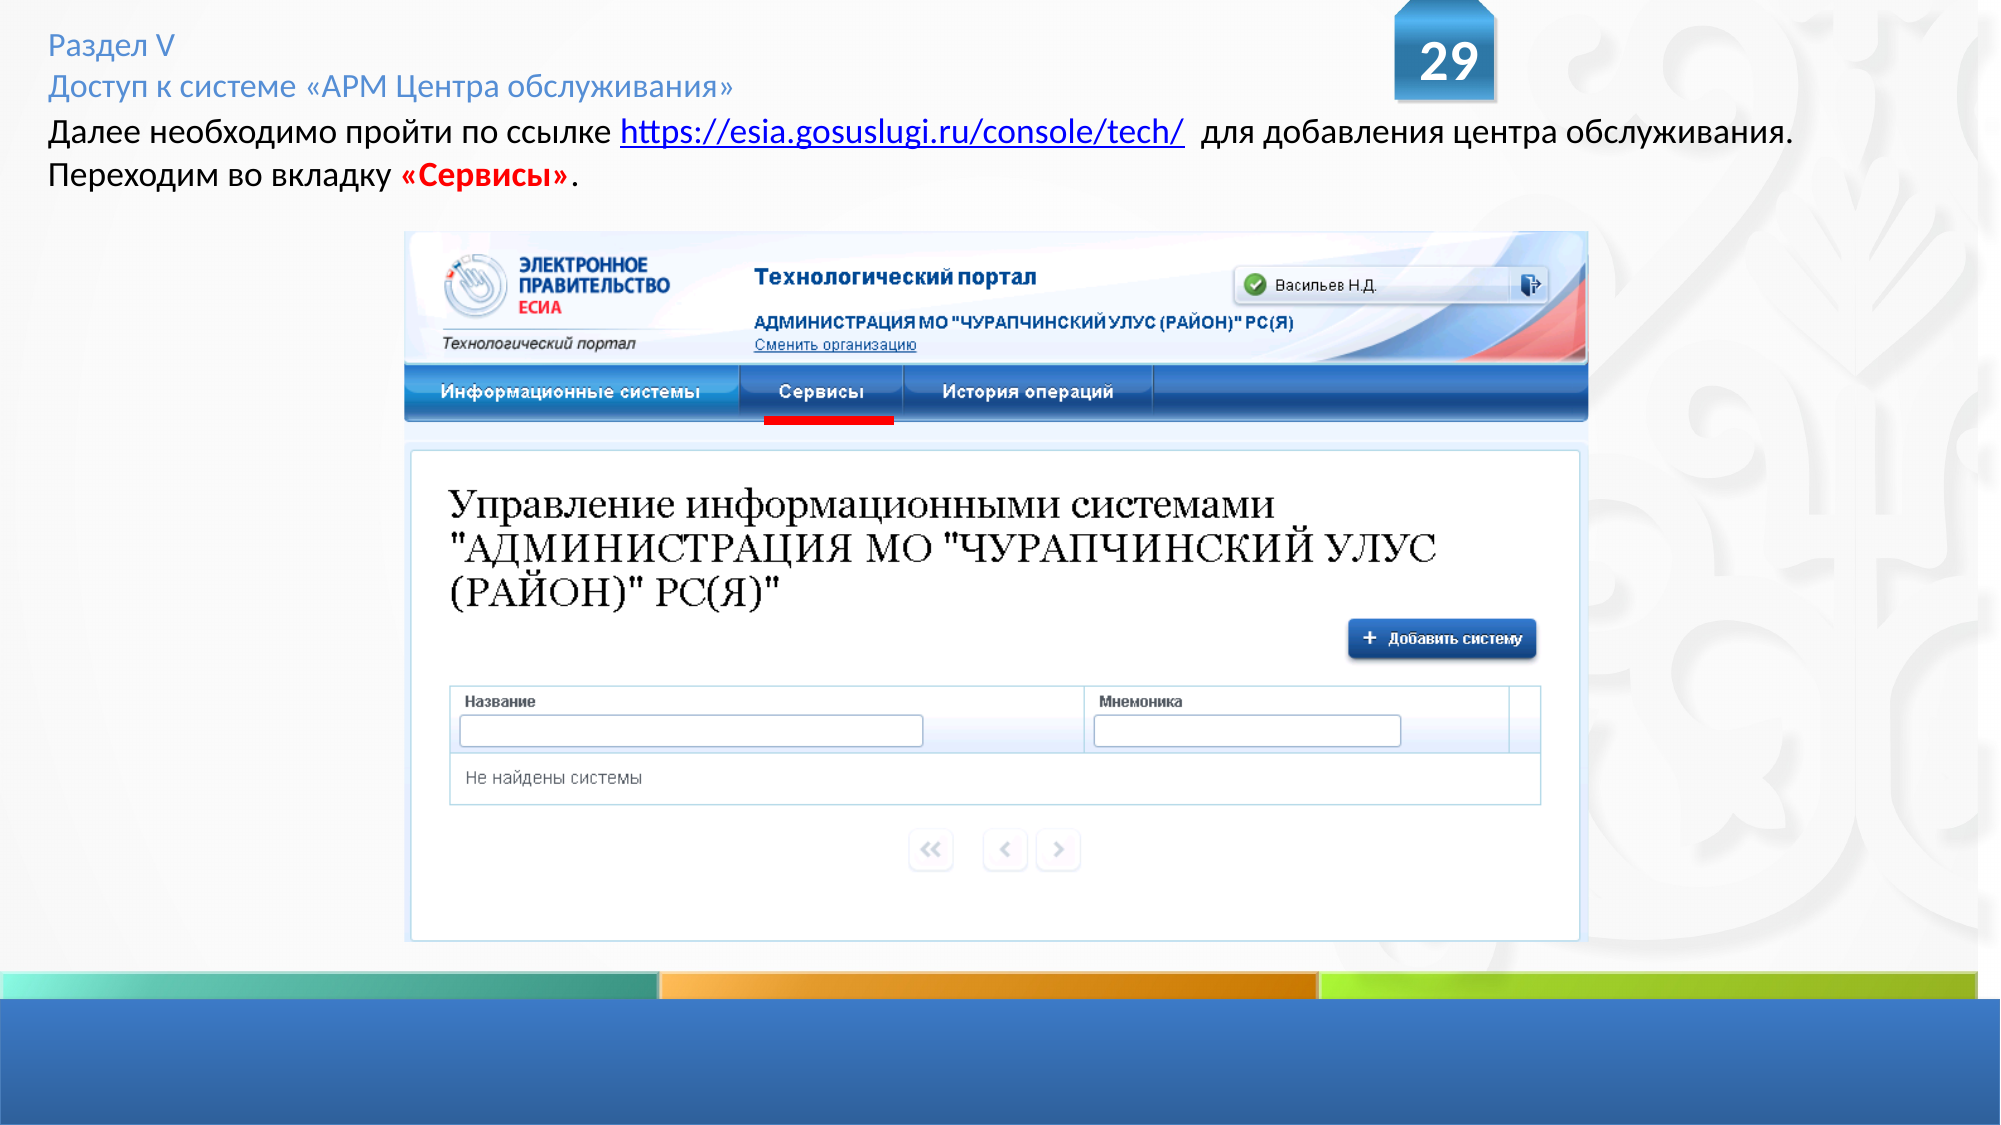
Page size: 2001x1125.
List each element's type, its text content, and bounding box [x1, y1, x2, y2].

text_box [0, 999, 2000, 1125]
picture [0, 0, 2001, 1125]
text_box 29 [1404, 15, 1512, 100]
text_box Далее необходимо пройти по ссылке https://esia.gosuslugi.ru/console/tech/ для добавления центра обслуживания. Переходим во вкладку «Сервисы». [33, 100, 1981, 201]
text_box Раздел V Доступ к системе «АРМ Центра обслуживания» [33, 15, 1373, 100]
